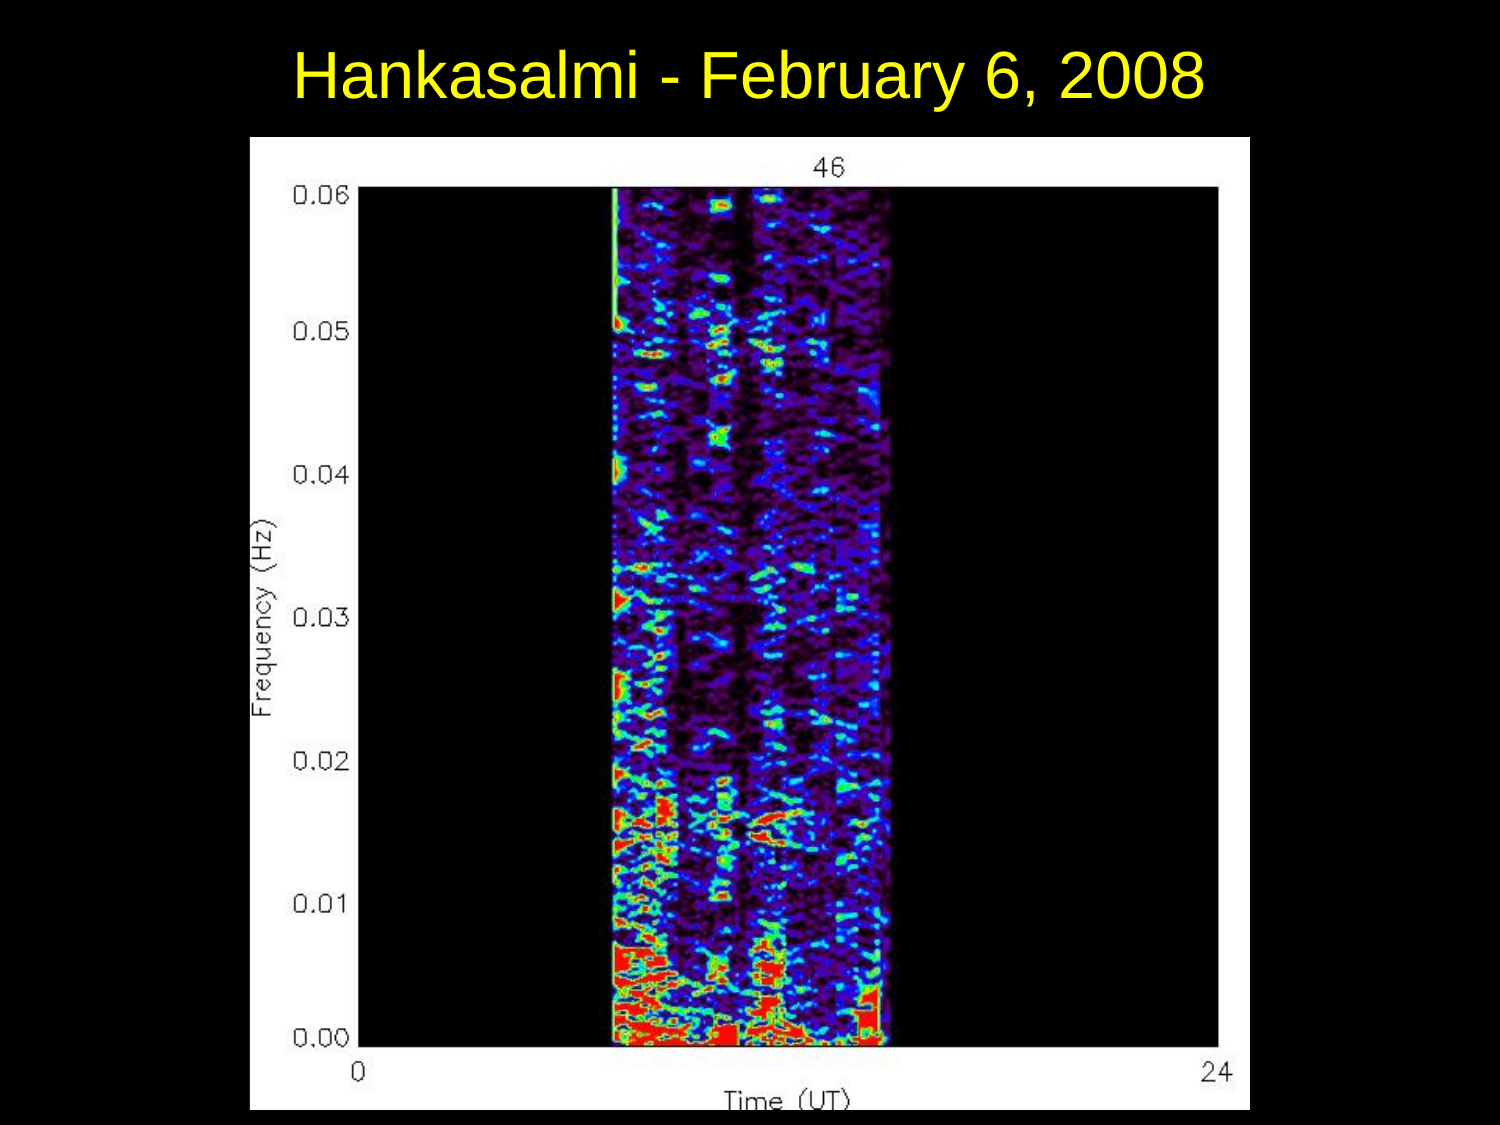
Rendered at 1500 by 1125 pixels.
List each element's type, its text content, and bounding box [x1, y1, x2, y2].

text_box Hankasalmi - February 6, 2008 [74, 24, 1425, 213]
picture [249, 137, 1251, 1110]
